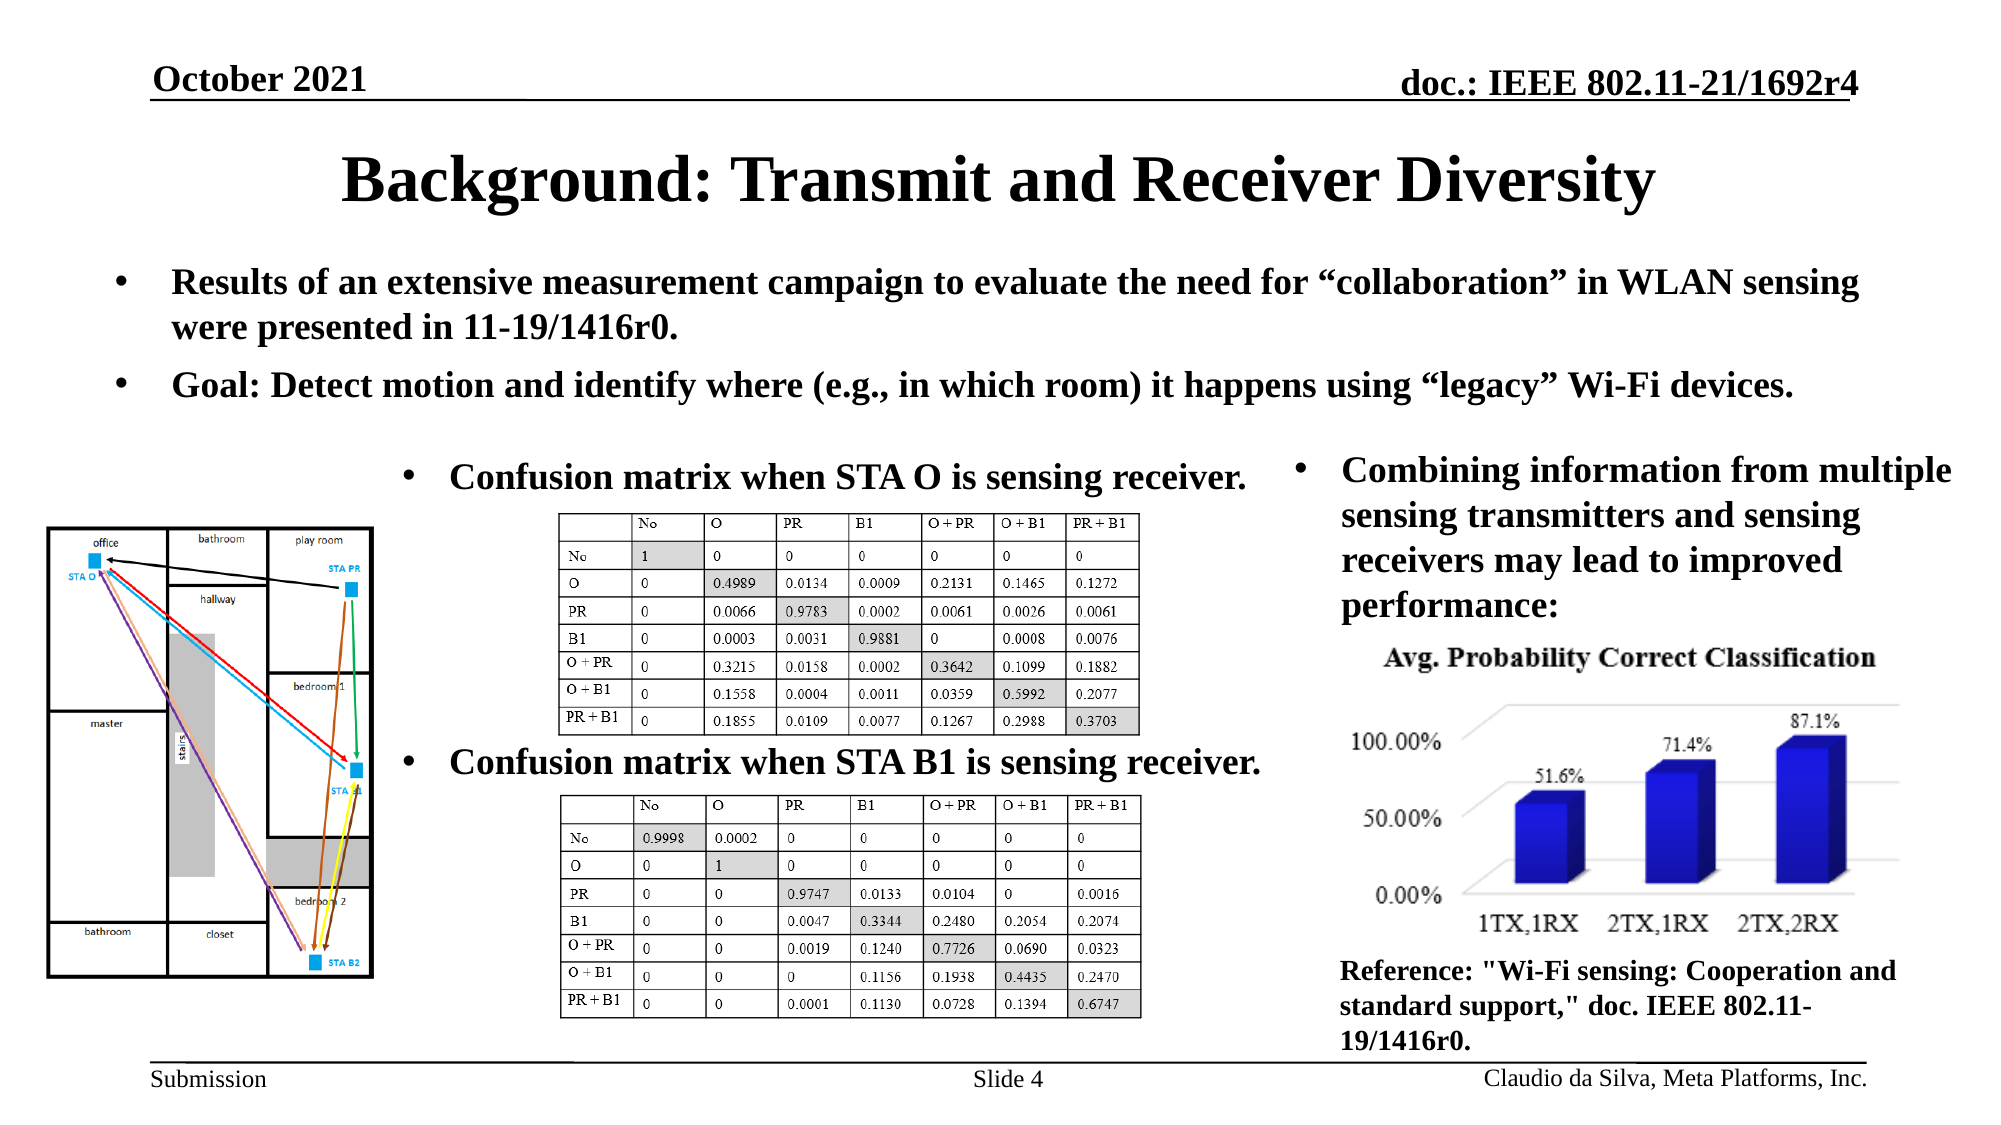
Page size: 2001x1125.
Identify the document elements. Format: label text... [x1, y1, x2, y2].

footer Claudio da Silva, Meta Platforms, Inc. [1171, 1061, 1869, 1092]
picture [43, 524, 376, 981]
text_box Combining information from multiple sensing transmitters and sensing receivers may lead to improved performance: [1279, 437, 1975, 633]
title Background: Transmit and Receiver Diversity [149, 87, 1850, 249]
picture [555, 509, 1143, 739]
slide_number Slide 4 [950, 1061, 1067, 1123]
text_box Reference: "Wi-Fi sensing: Cooperation and standard support," doc. IEEE 802.11-19/1416r0. [1324, 944, 1958, 1064]
picture [557, 792, 1144, 1022]
text_box Confusion matrix when STA O is sensing receiver. [387, 444, 1279, 505]
text_box Confusion matrix when STA B1 is sensing receiver. [387, 730, 1336, 790]
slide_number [152, 54, 563, 100]
list Results of an extensive measurement campaign to evaluate the need for “collaboration” in WLAN sensing were presented in 11-19/1416r0. Goal: Detect motion and identify where (e.g., in which room) it happens using “legacy” Wi-Fi devices. [99, 249, 1901, 476]
picture [1341, 645, 1913, 943]
